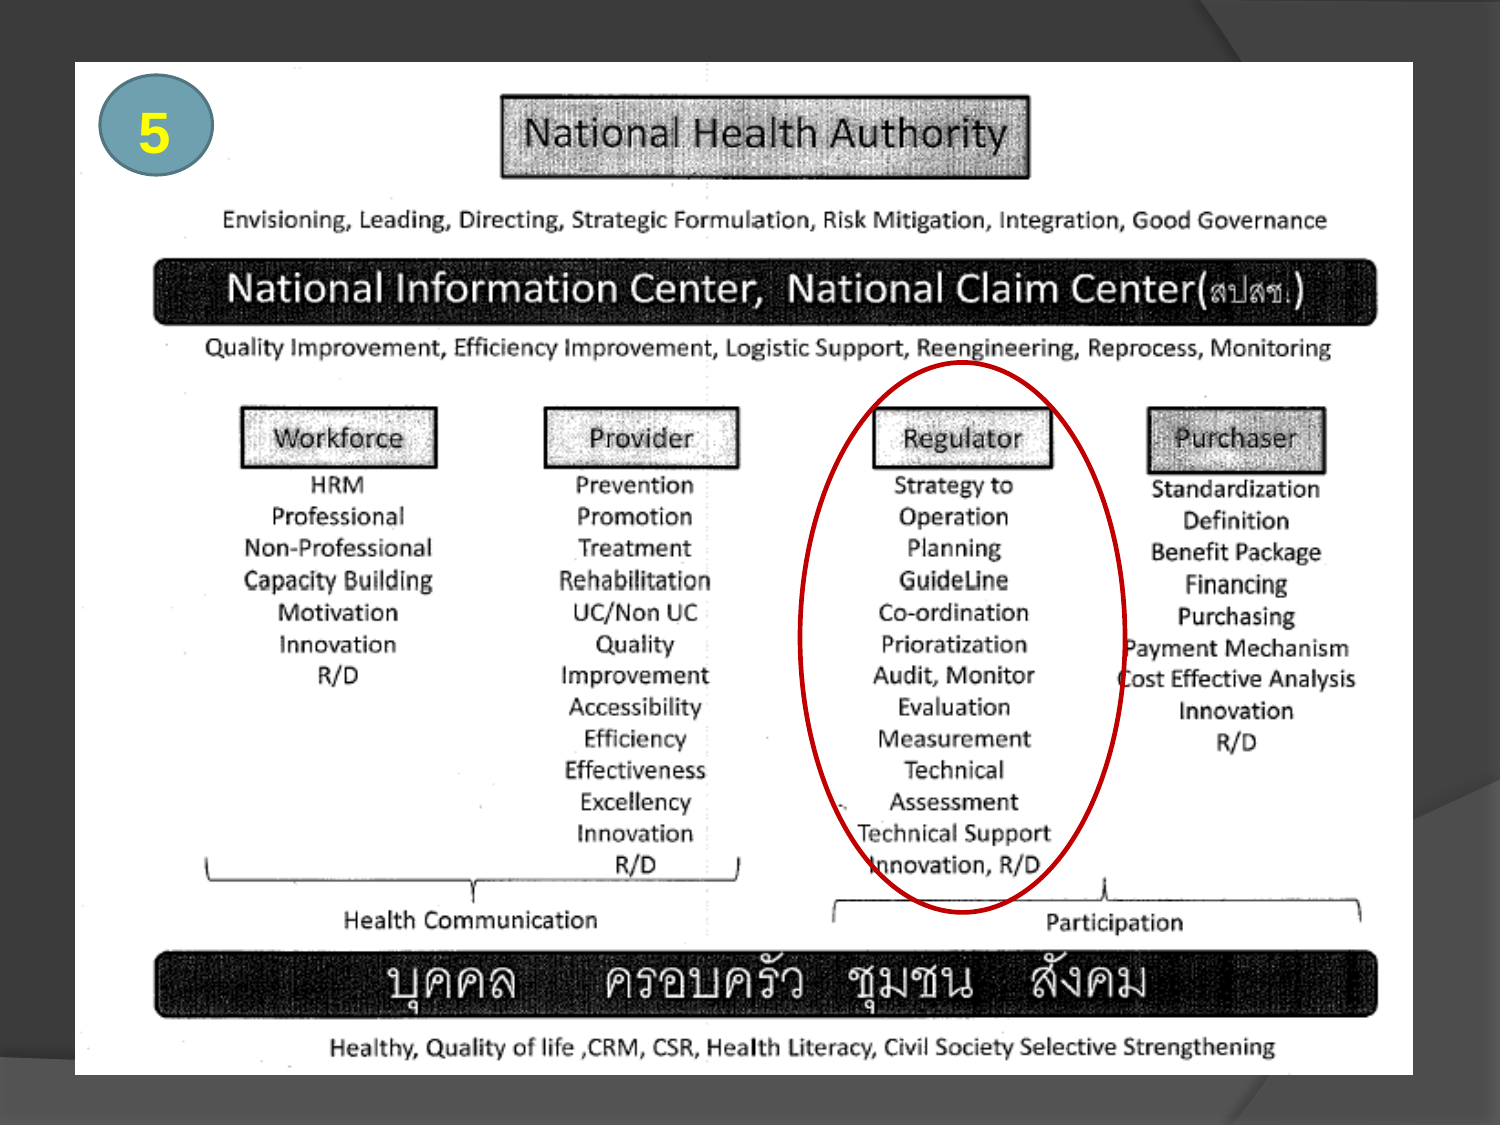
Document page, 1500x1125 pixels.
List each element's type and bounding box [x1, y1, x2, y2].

picture [74, 62, 1413, 1076]
